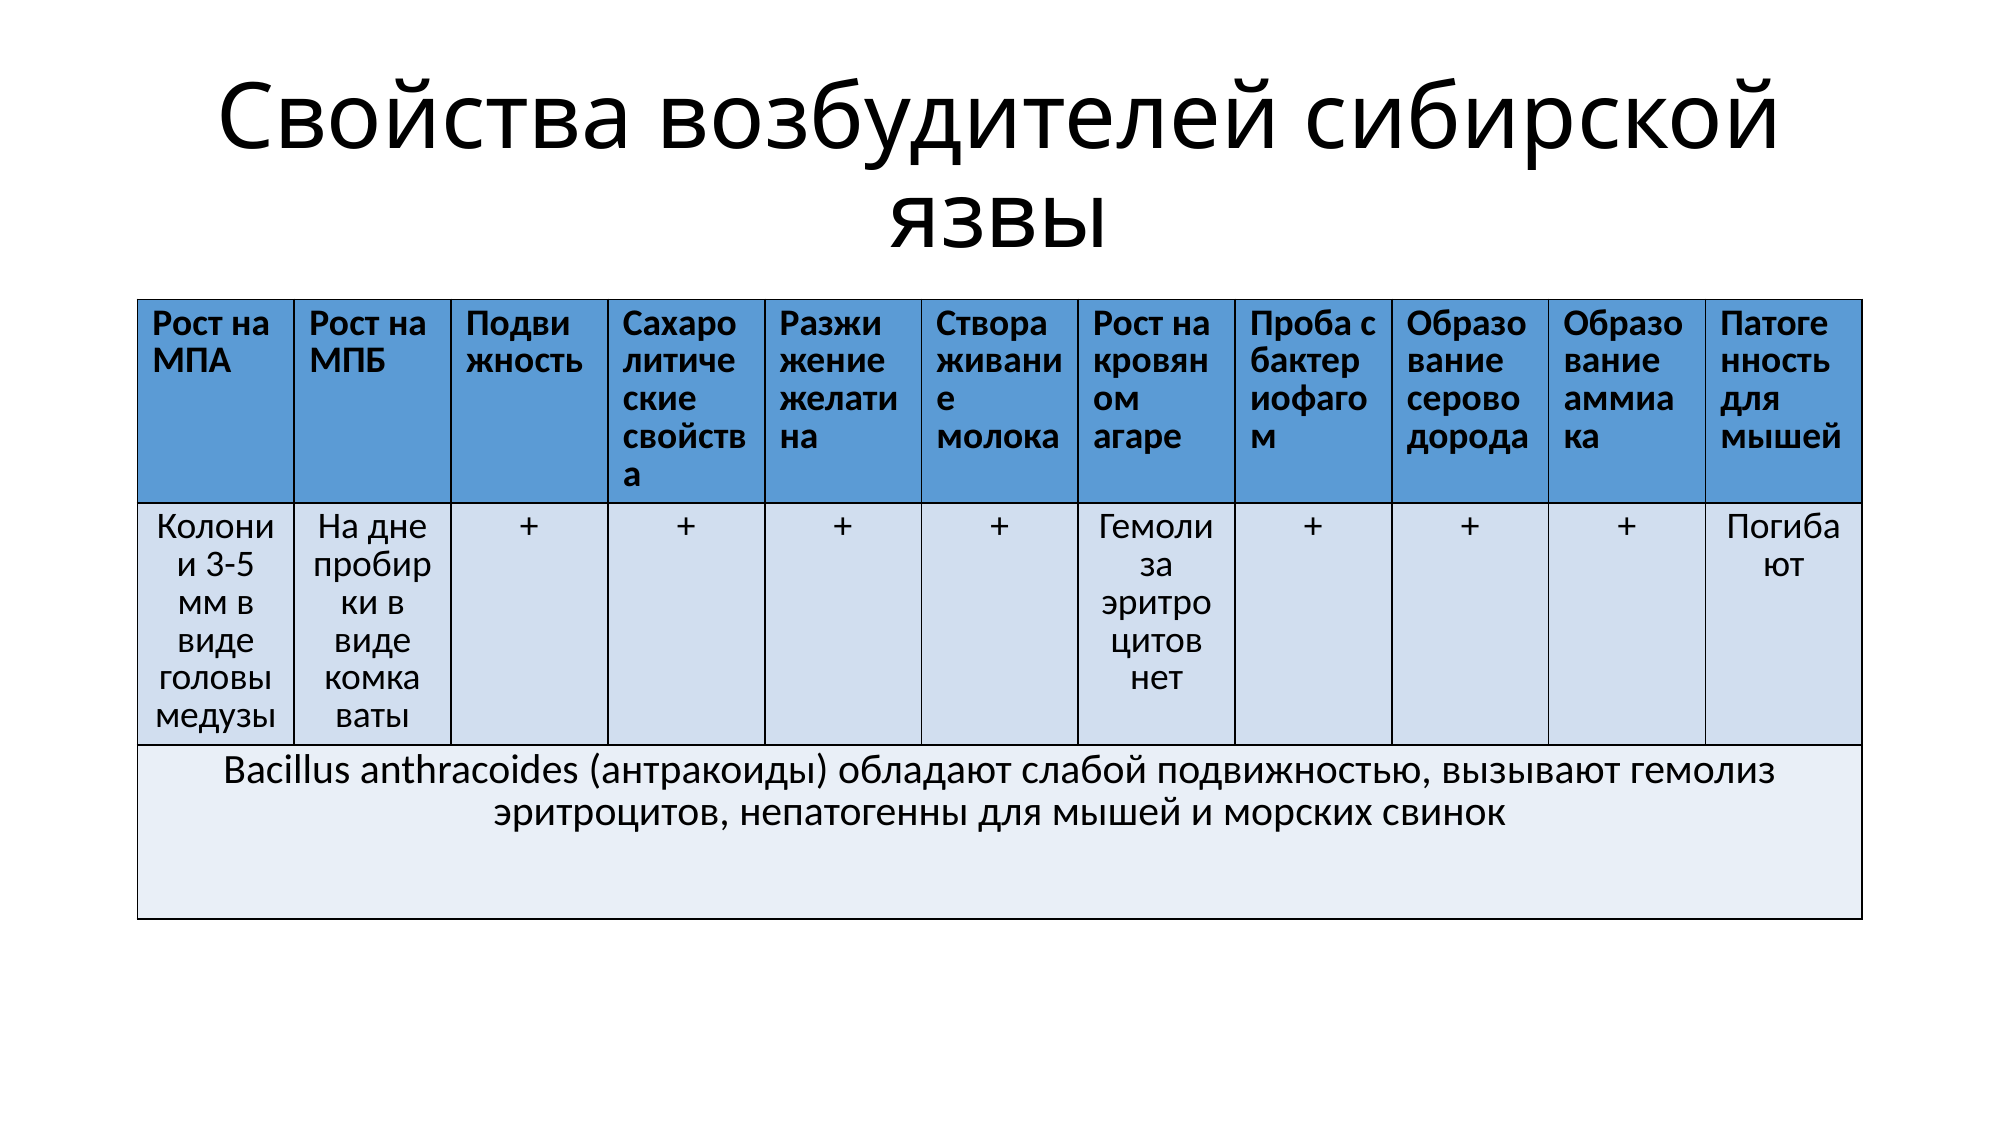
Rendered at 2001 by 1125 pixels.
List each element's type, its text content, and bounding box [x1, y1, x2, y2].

table_header Сахаролитические свойства [609, 300, 764, 502]
table_cell + [609, 504, 764, 744]
table_cell На дне пробирки в виде комка ваты [295, 504, 450, 744]
table_cell + [1236, 504, 1391, 744]
table_cell Гемолиза эритроцитов нет [1079, 504, 1234, 744]
table_header Образование аммиака [1549, 300, 1705, 502]
table_cell + [922, 504, 1077, 744]
table_cell Погибают [1706, 504, 1861, 744]
table_header Створаживание молока [922, 300, 1077, 502]
table_cell Колонии 3-5 мм в виде головы медузы [138, 504, 293, 744]
table_header Образование сероводорода [1393, 300, 1548, 502]
table_header Рост на кровяном агаре [1079, 300, 1234, 502]
table_header Рост на МПА [138, 300, 293, 502]
table_header Проба с бактериофагом [1236, 300, 1391, 502]
table_cell Bacillus anthracoides (антракоиды) обладают слабой подвижностью, вызывают гемолиз эритроцитов, непатогенны для мышей и морских свинок [138, 746, 1861, 918]
table_cell + [766, 504, 921, 744]
table_cell + [1393, 504, 1548, 744]
table_header Рост на МПБ [295, 300, 450, 502]
table_cell + [1549, 504, 1705, 744]
table_cell + [452, 504, 607, 744]
title Свойства возбудителей сибирской язвы [137, 59, 1863, 278]
table_header Разжижение желатина [766, 300, 921, 502]
table_header Патогенность для мышей [1706, 300, 1861, 502]
table_header Подвижность [452, 300, 607, 502]
